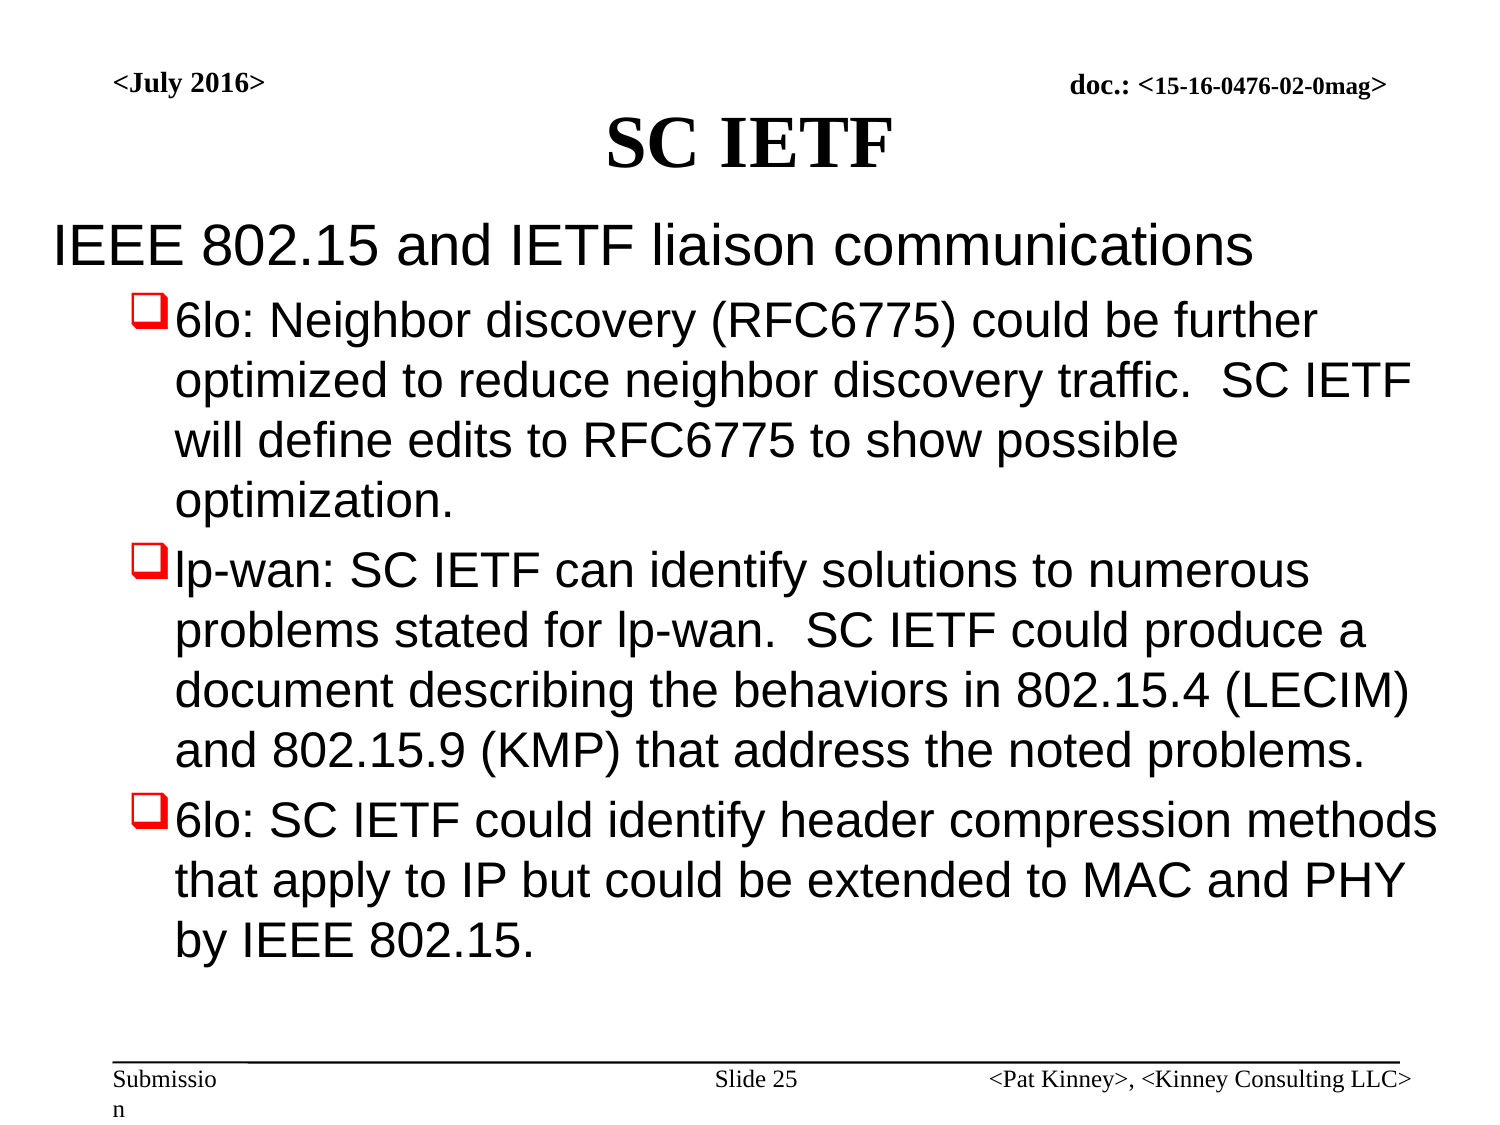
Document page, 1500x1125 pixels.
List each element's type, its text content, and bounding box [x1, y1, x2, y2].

list IEEE 802.15 and IETF liaison communications 6lo: Neighbor discovery (RFC6775) could be further optimized to reduce neighbor discovery traffic. SC IETF will define edits to RFC6775 to show possible optimization. lp-wan: SC IETF can identify solutions to numerous problems stated for lp-wan. SC IETF could produce a document describing the behaviors in 802.15.4 (LECIM) and 802.15.9 (KMP) that address the noted problems. 6lo: SC IETF could identify header compression methods that apply to IP but could be extended to MAC and PHY by IEEE 802.15. [37, 200, 1475, 1038]
footer <Pat Kinney>, <Kinney Consulting LLC> [899, 1061, 1413, 1093]
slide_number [112, 62, 376, 99]
slide_number Slide 25 [712, 1061, 800, 1093]
title SC IETF [112, 50, 1388, 200]
